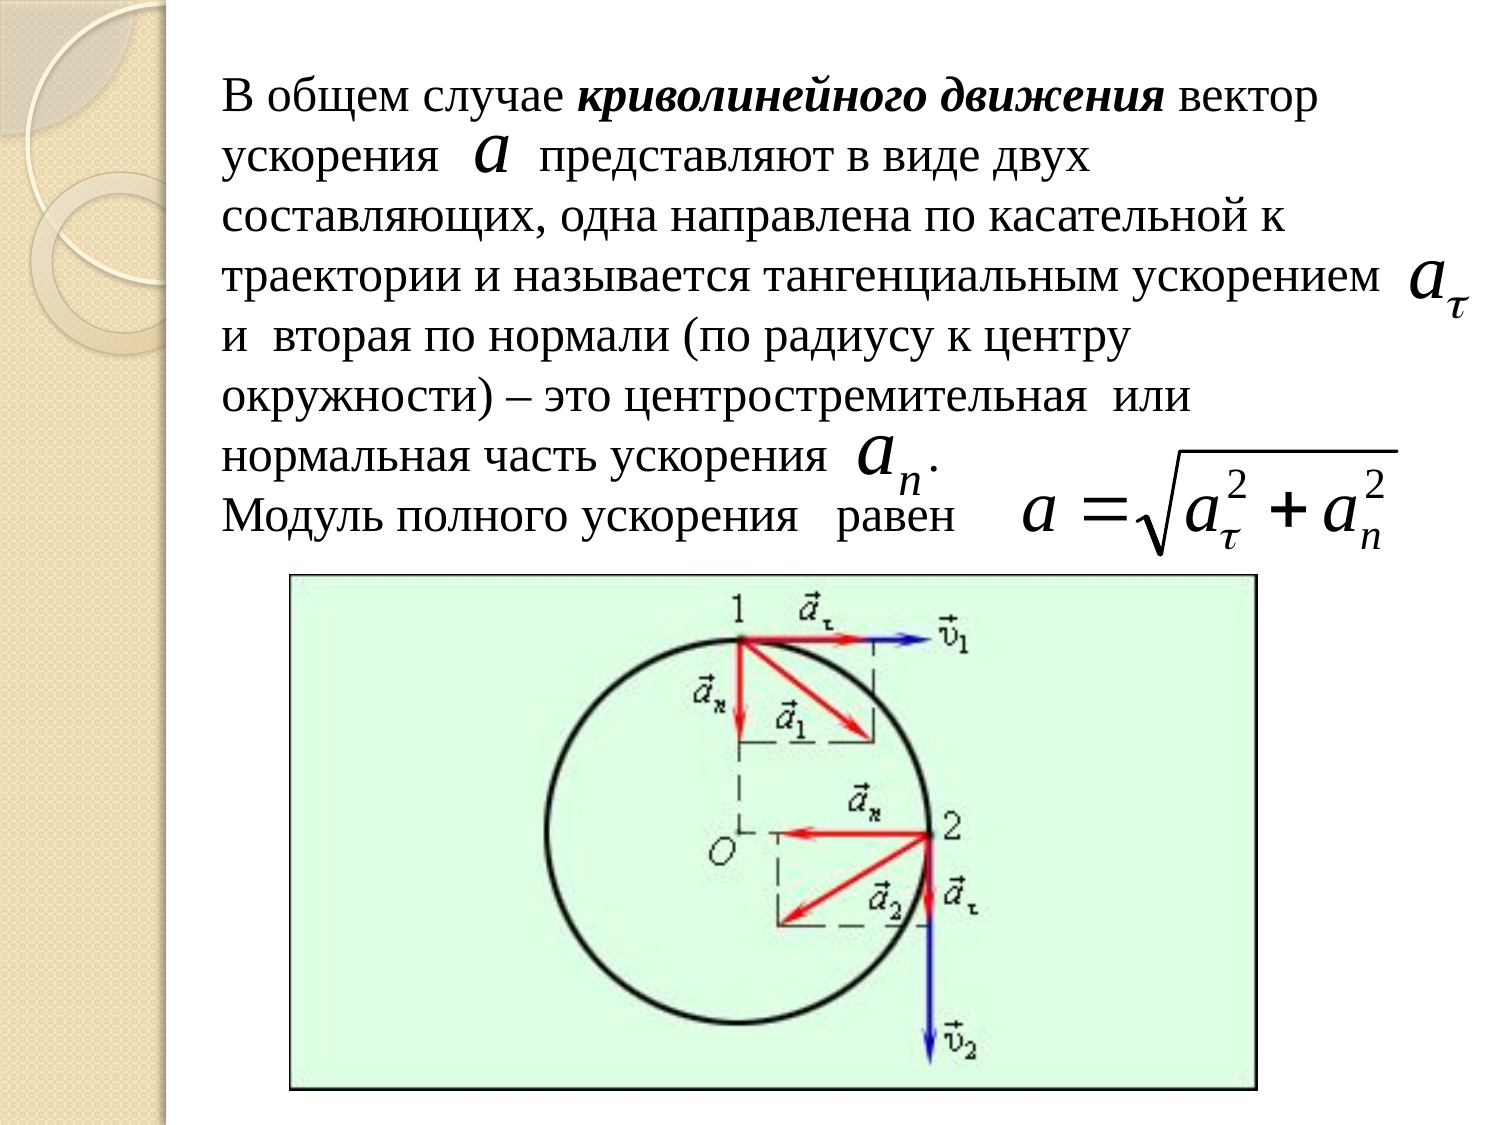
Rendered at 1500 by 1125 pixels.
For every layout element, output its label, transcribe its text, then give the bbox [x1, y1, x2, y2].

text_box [844, 393, 940, 516]
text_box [461, 101, 526, 193]
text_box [1396, 219, 1483, 339]
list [288, 573, 1259, 1092]
text_box В общем случае криволинейного движения вектор ускорения представляют в виде двух составляющих, одна направлена по касательной к траектории и называется тангенциальным ускорением и вторая по нормали (по радиусу к центру окружности) – это центростремительная или нормальная часть ускорения . Модуль полного ускорения равен [206, 54, 1412, 550]
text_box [1009, 432, 1411, 575]
